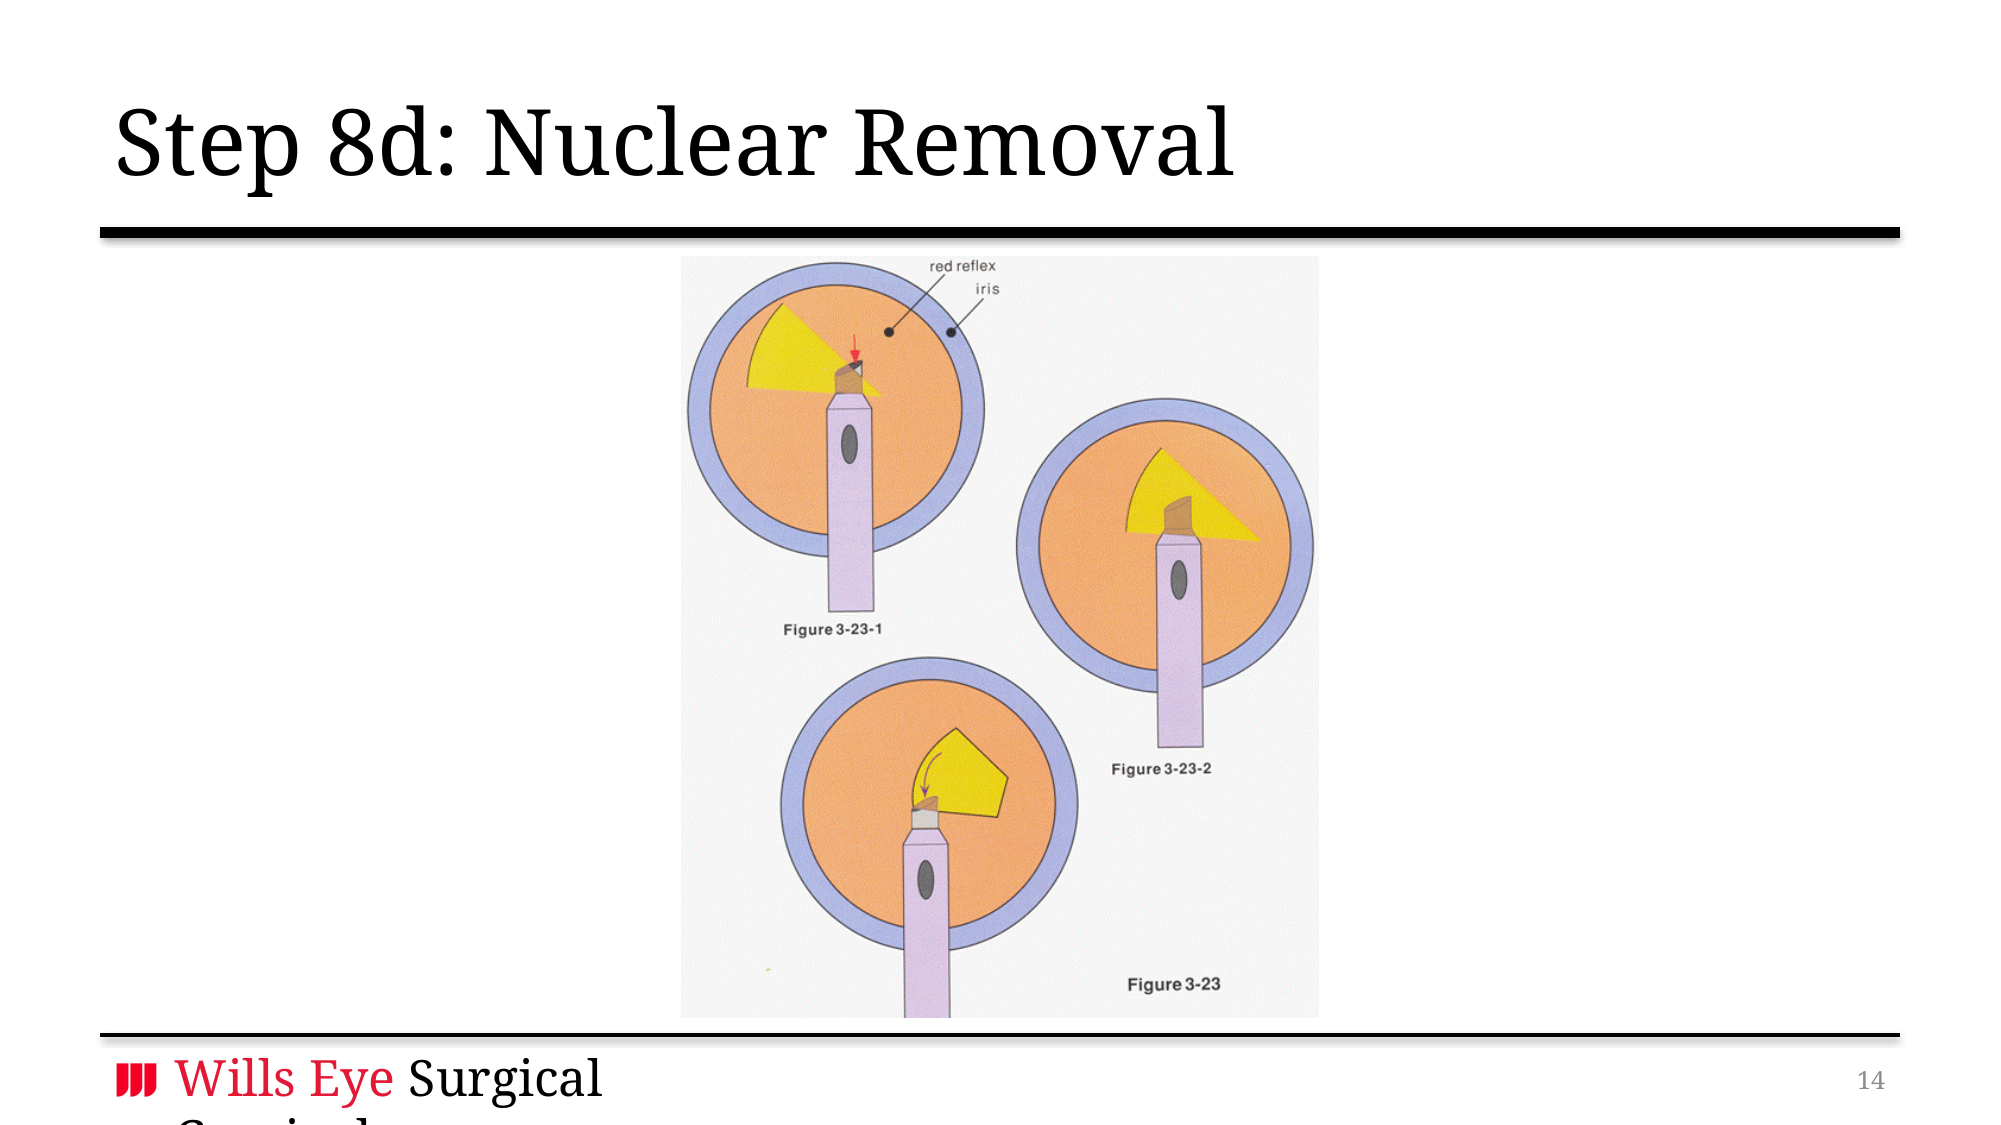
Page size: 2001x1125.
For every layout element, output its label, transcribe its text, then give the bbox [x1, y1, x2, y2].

picture [680, 256, 1320, 1018]
slide_number 13 [1433, 1051, 1900, 1112]
title Step 8d: Nuclear Removal [99, 45, 1900, 233]
picture [112, 1059, 161, 1098]
